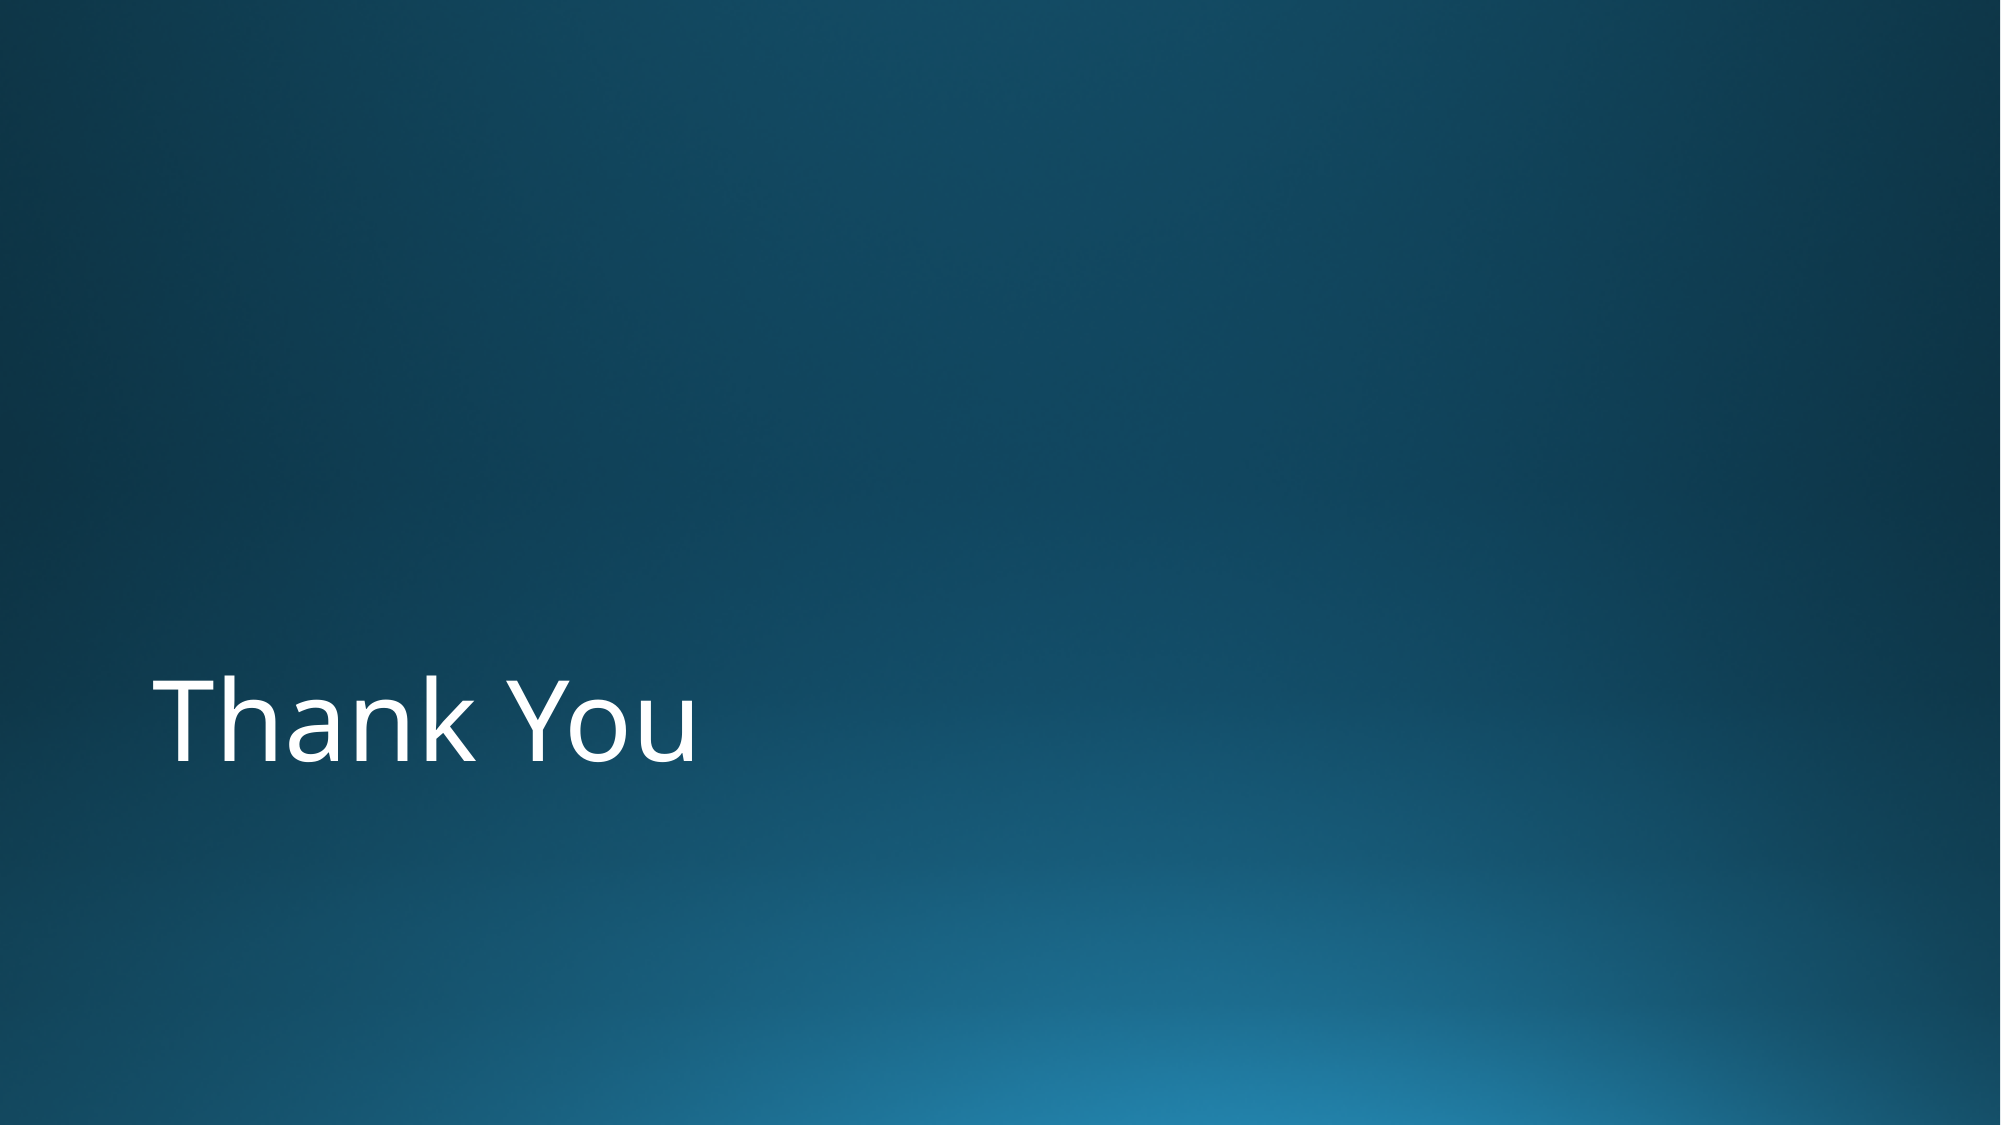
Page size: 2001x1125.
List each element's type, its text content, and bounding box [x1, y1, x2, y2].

title Thank You [137, 381, 1863, 794]
picture [0, 0, 2001, 1125]
